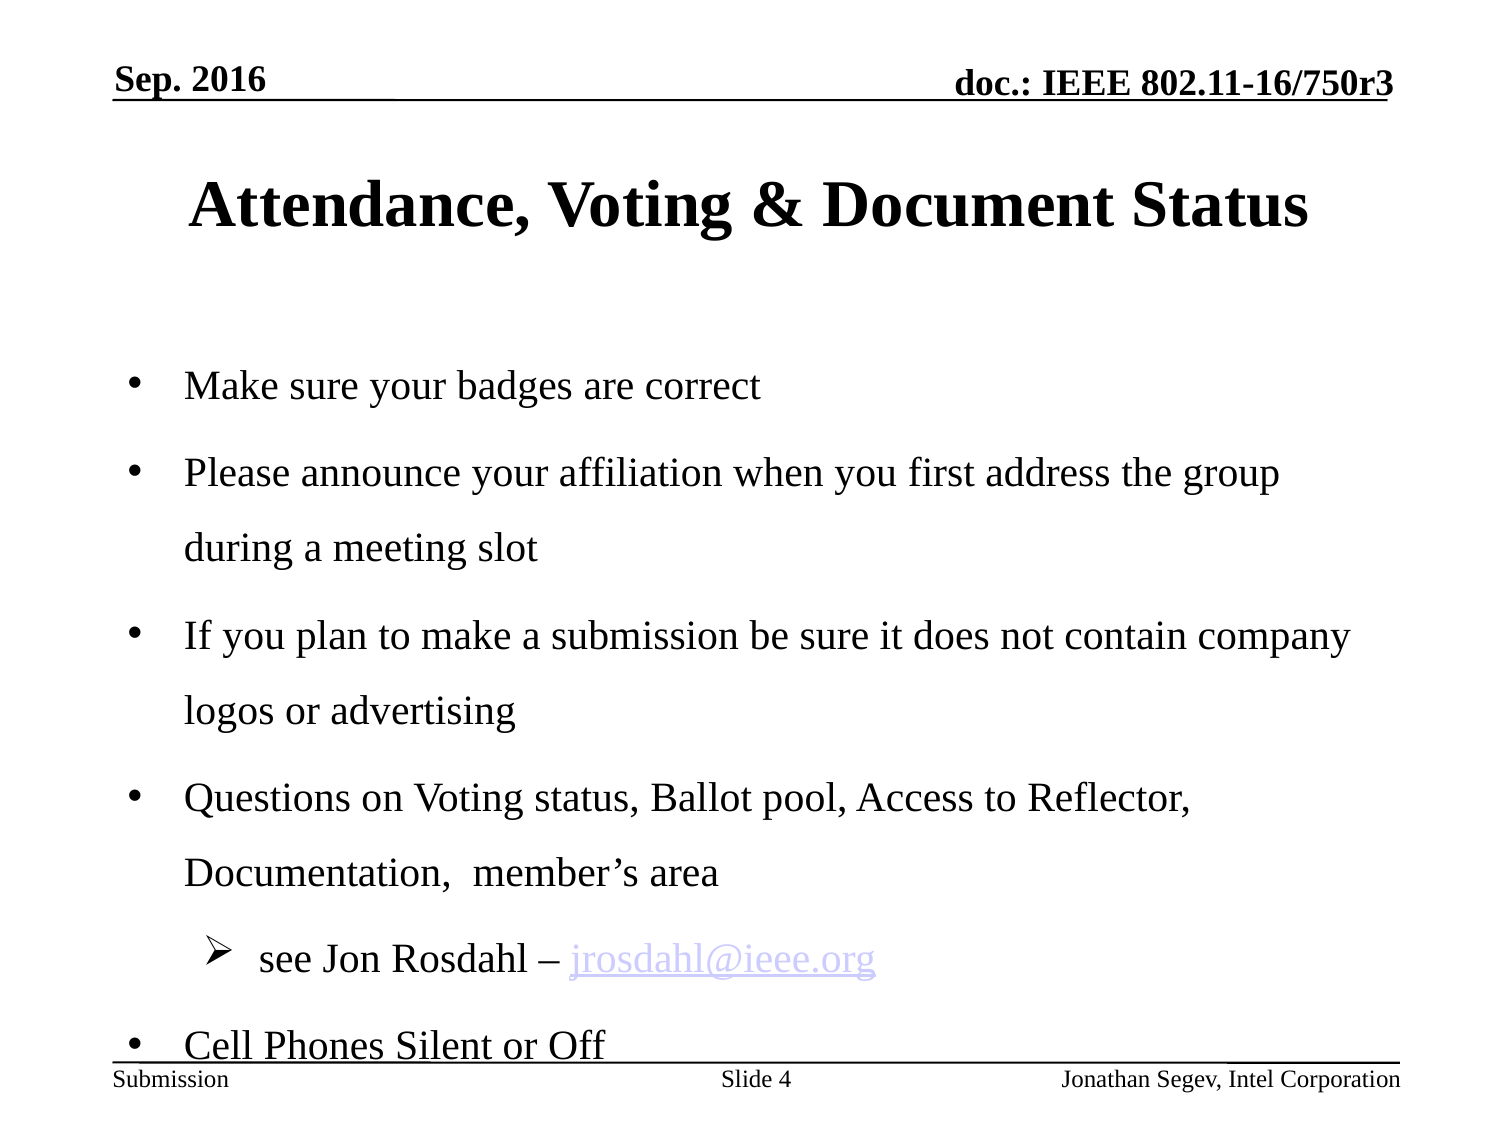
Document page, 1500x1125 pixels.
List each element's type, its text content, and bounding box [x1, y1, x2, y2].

list Make sure your badges are correct Please announce your affiliation when you first address the group during a meeting slot If you plan to make a submission be sure it does not contain company logos or advertising Questions on Voting status, Ballot pool, Access to Reflector, Documentation, member’s area see Jon Rosdahl – jrosdahl@ieee.org Cell Phones Silent or Off [112, 324, 1388, 1000]
footer Jonathan Segev, Intel Corporation [878, 1061, 1402, 1093]
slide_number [114, 54, 423, 100]
slide_number Slide 4 [712, 1061, 800, 1123]
title Attendance, Voting & Document Status [112, 112, 1388, 288]
